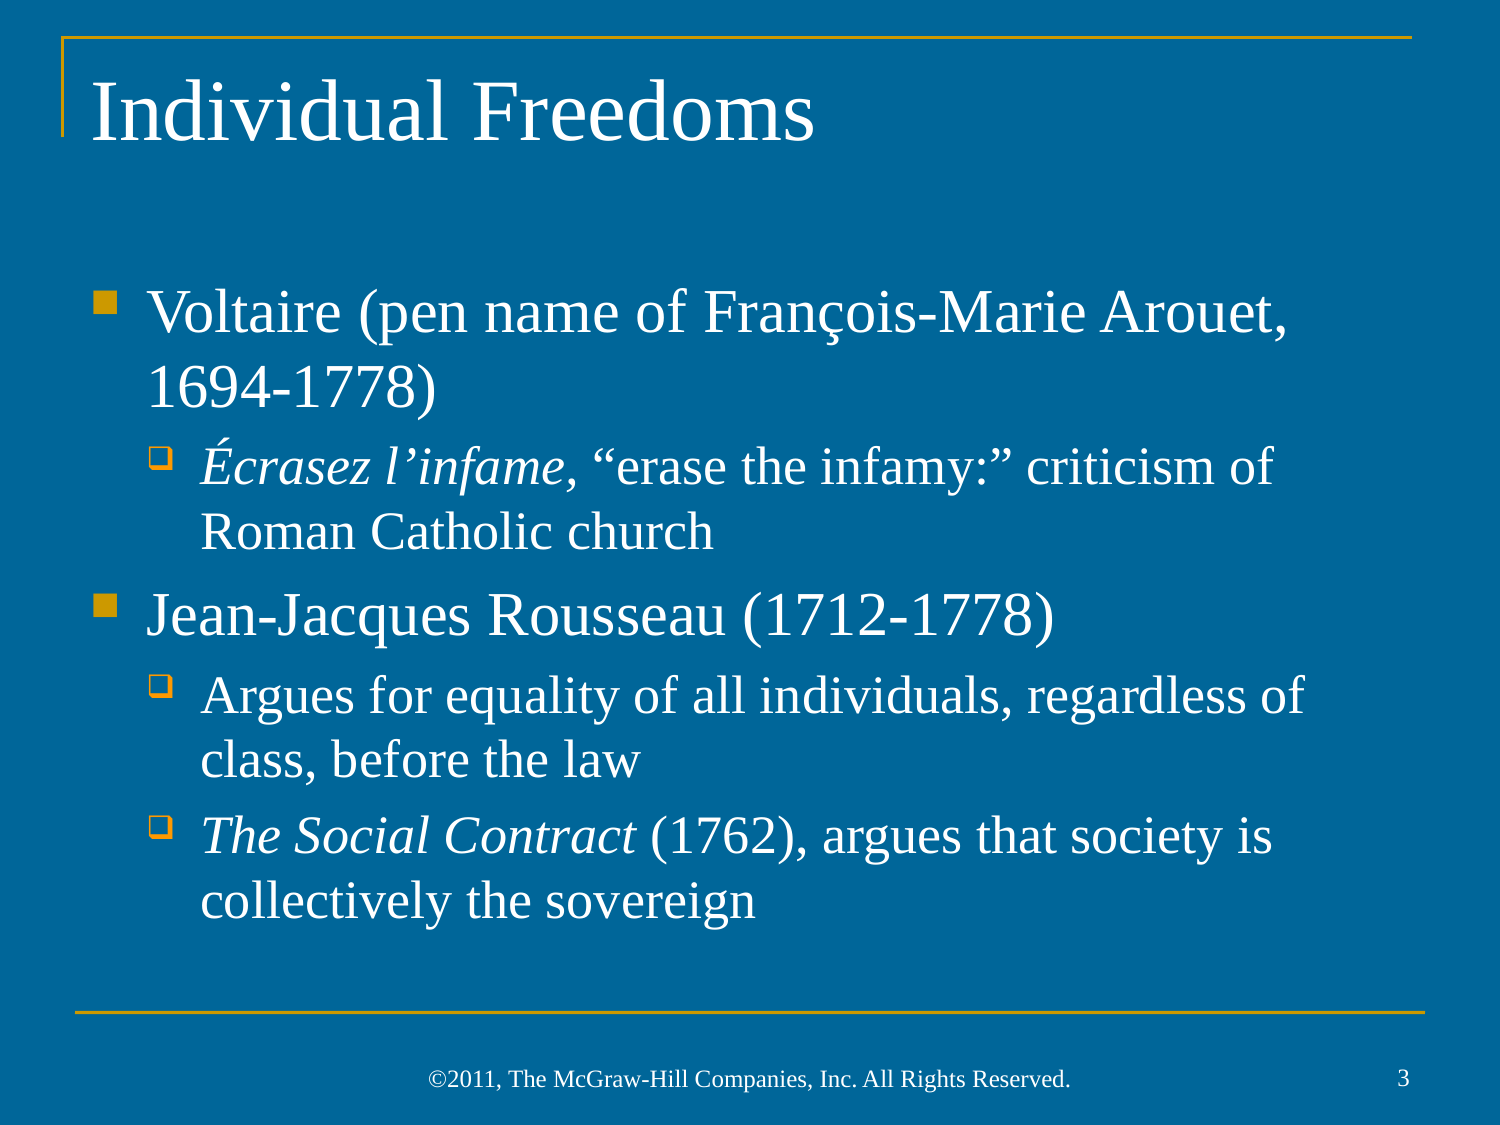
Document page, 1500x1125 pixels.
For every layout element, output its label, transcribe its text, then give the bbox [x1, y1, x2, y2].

title Individual Freedoms [74, 45, 1426, 233]
list Voltaire (pen name of François-Marie Arouet, 1694-1778) Écrasez l’infame, “erase the infamy:” criticism of Roman Catholic church Jean-Jacques Rousseau (1712-1778) Argues for equality of all individuals, regardless of class, before the law The Social Contract (1762), argues that society is collectively the sovereign [74, 262, 1426, 1006]
footer ©2011, The McGraw-Hill Companies, Inc. All Rights Reserved. [324, 1024, 1176, 1101]
slide_number 3 [1074, 1023, 1426, 1100]
